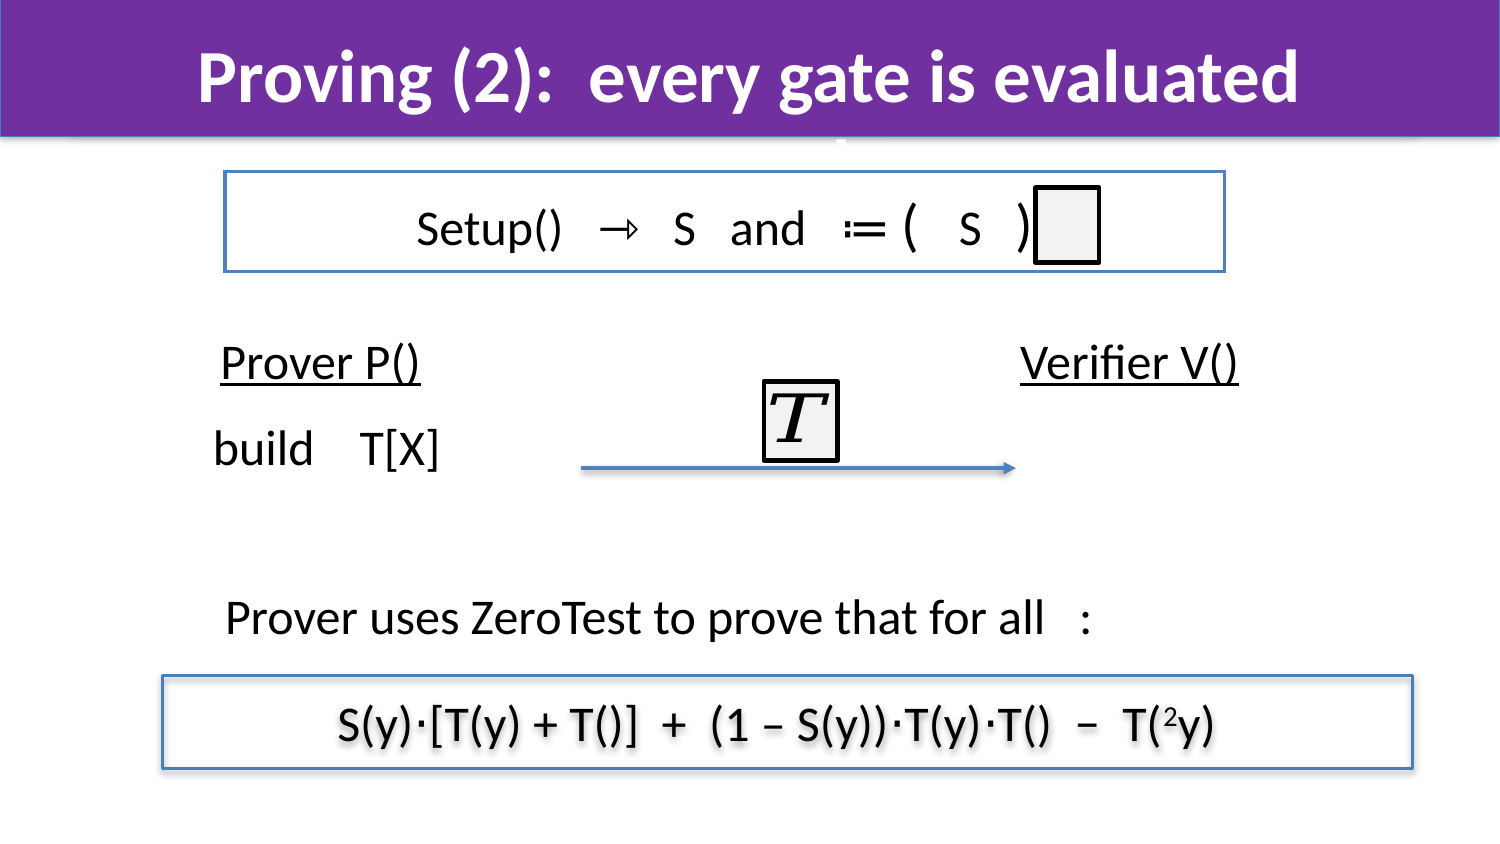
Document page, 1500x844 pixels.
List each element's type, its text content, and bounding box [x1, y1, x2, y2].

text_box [580, 383, 1017, 469]
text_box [224, 171, 1226, 272]
title Proving (2): every gate is evaluated correctly [75, 20, 1425, 123]
